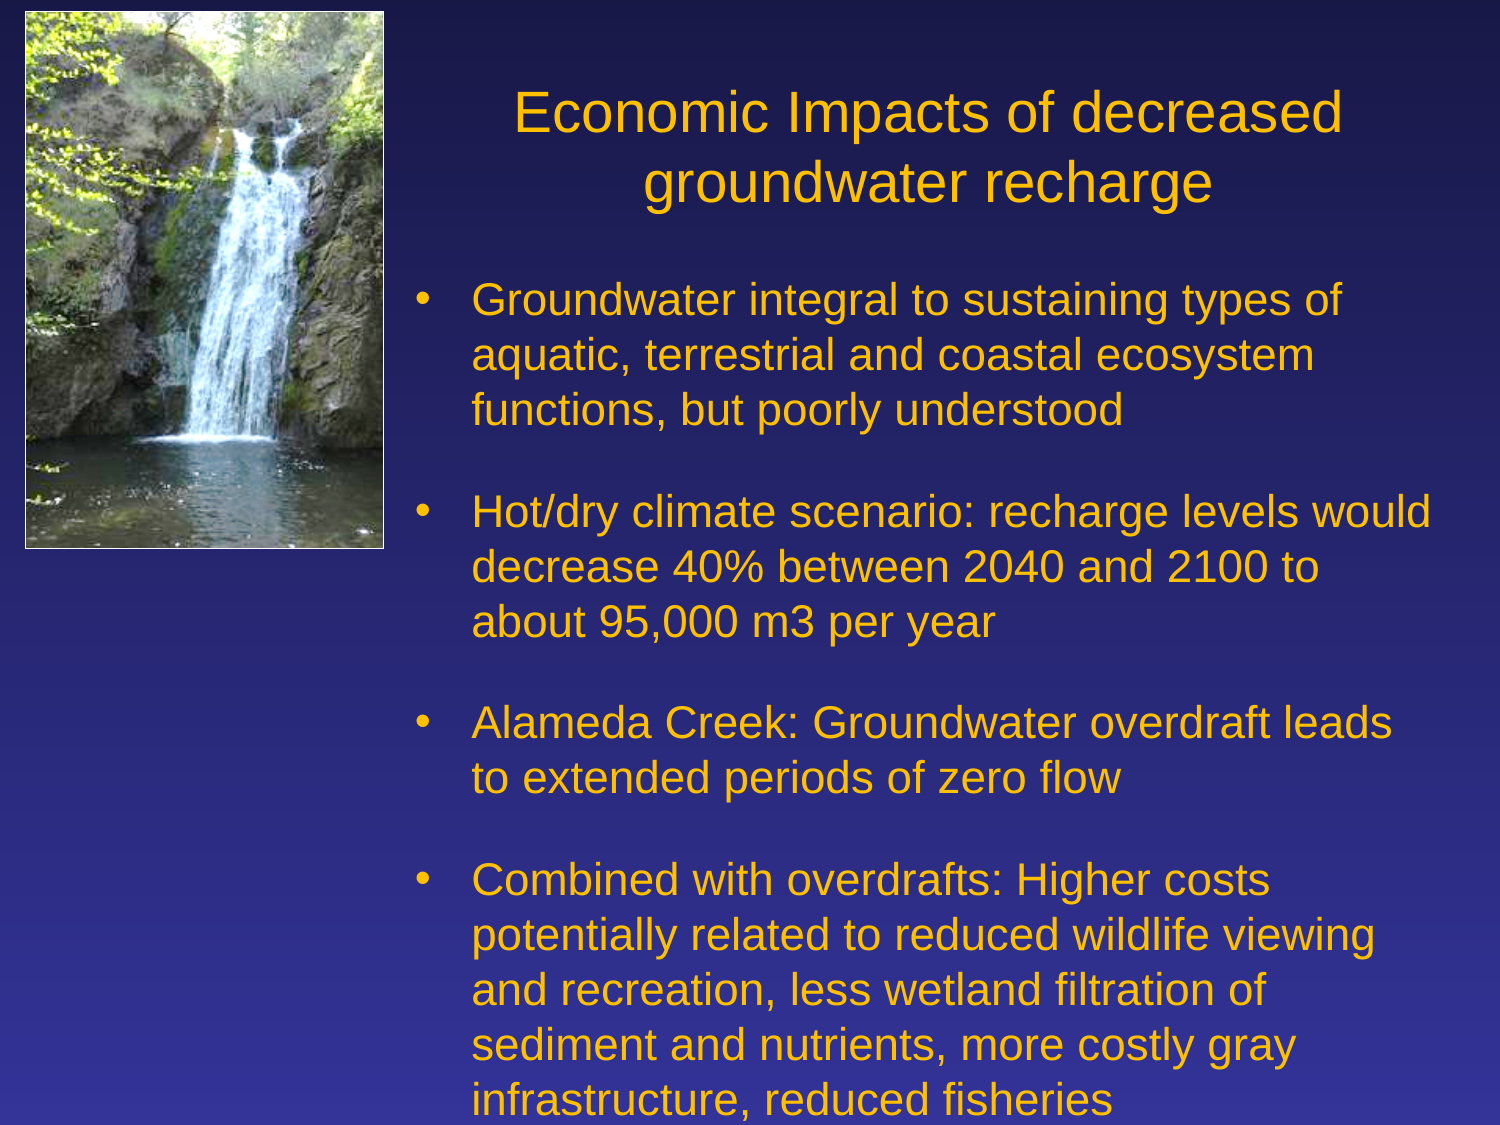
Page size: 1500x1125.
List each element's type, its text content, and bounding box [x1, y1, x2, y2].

title Economic Impacts of decreased groundwater recharge [412, 49, 1463, 238]
picture [25, 10, 384, 549]
subtitle Groundwater integral to sustaining types of aquatic, terrestrial and coastal ecosystem functions, but poorly understood Hot/dry climate scenario: recharge levels would decrease 40% between 2040 and 2100 to about 95,000 m3 per year Alameda Creek: Groundwater overdraft leads to extended periods of zero flow Combined with overdrafts: Higher costs potentially related to reduced wildlife viewing and recreation, less wetland filtration of sediment and nutrients, more costly gray infrastructure, reduced fisheries [399, 262, 1453, 1125]
